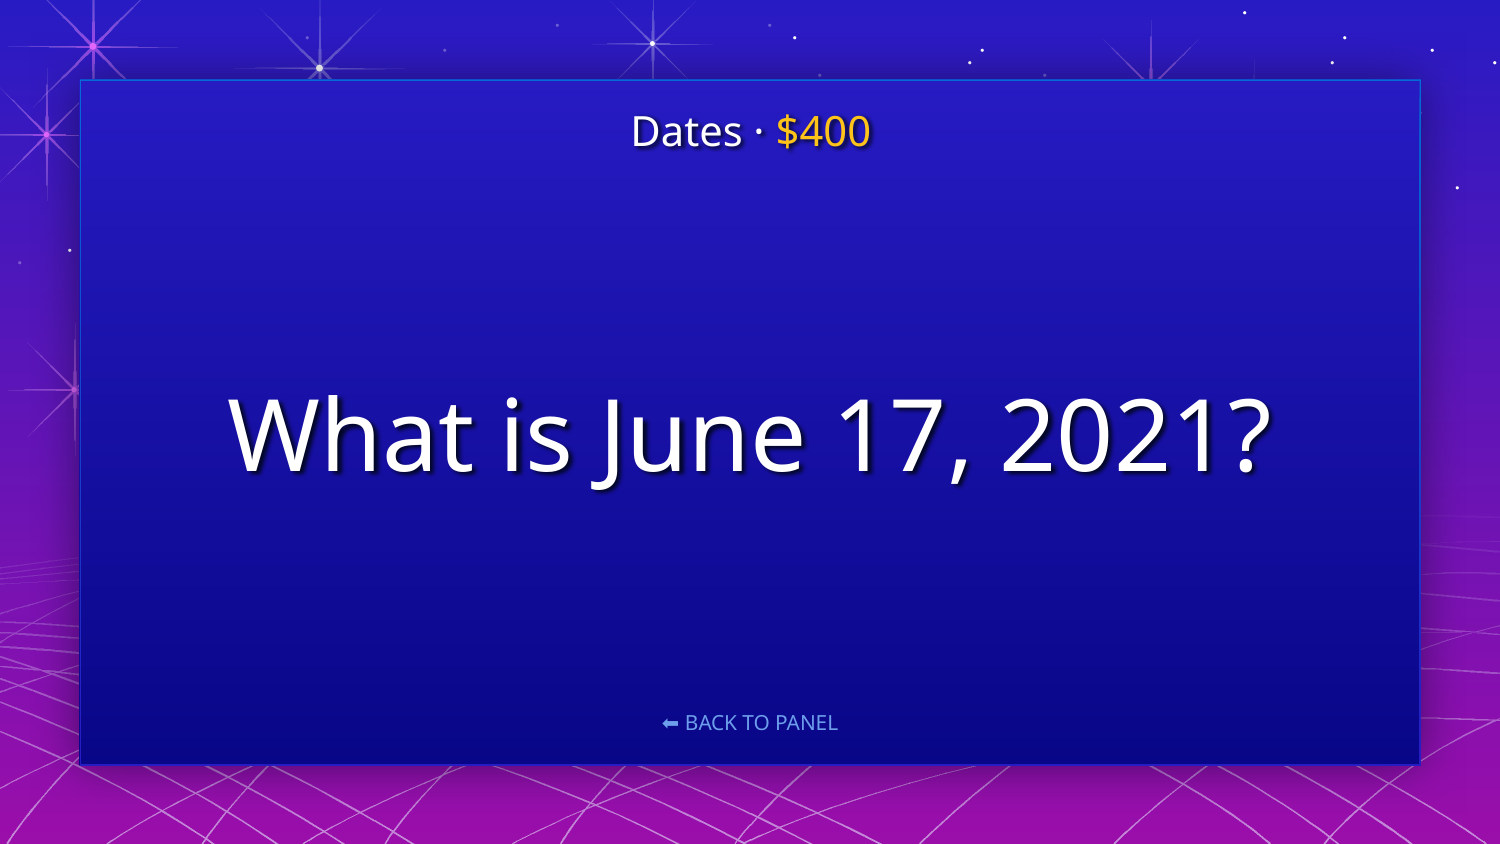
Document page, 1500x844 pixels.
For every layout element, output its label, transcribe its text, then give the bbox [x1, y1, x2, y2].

title What is June 17, 2021? [169, 158, 1331, 682]
subtitle Dates · $400 [170, 105, 1332, 178]
